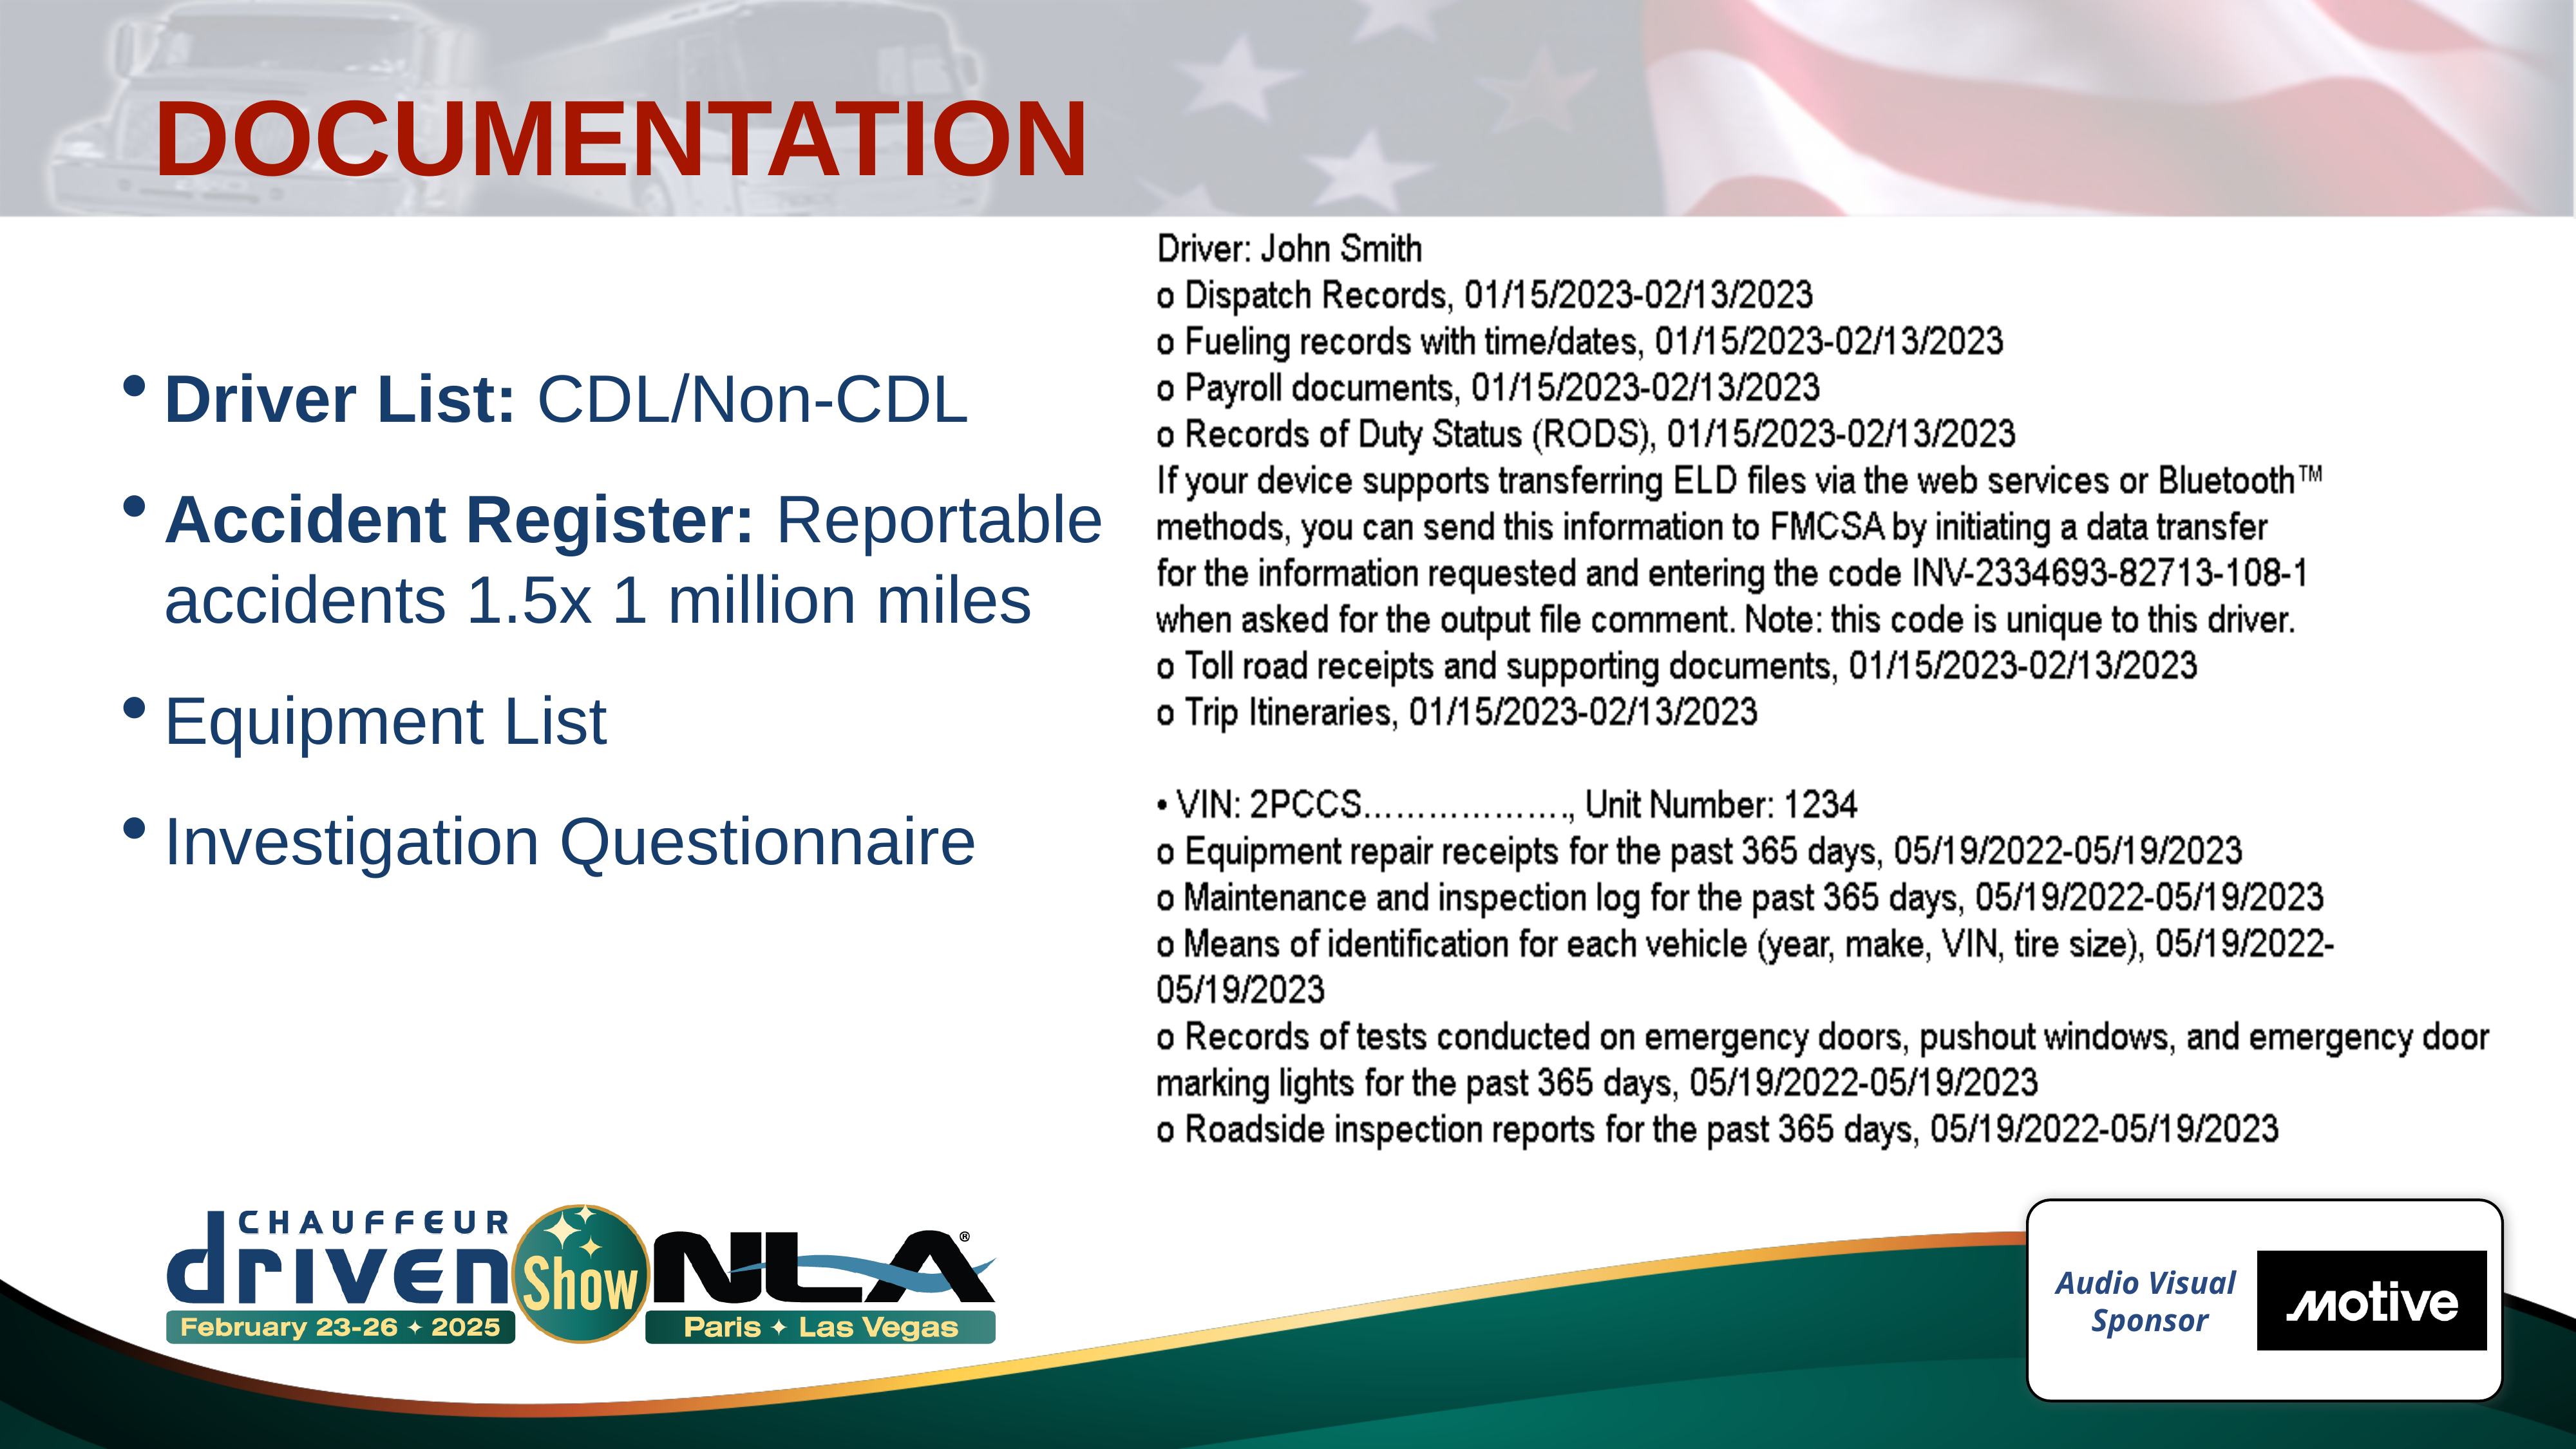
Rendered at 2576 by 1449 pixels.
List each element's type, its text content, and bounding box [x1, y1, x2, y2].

picture [0, 0, 2576, 220]
picture [1156, 226, 2509, 1167]
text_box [2043, 1250, 2487, 1350]
text_box Driver List: CDL/Non-CDL Accident Register: Reportable accidents 1.5x 1 million miles Equipment List Investigation Questionnaire [116, 350, 1125, 884]
text_box [2031, 1200, 2499, 1211]
picture [0, 1201, 2576, 1449]
